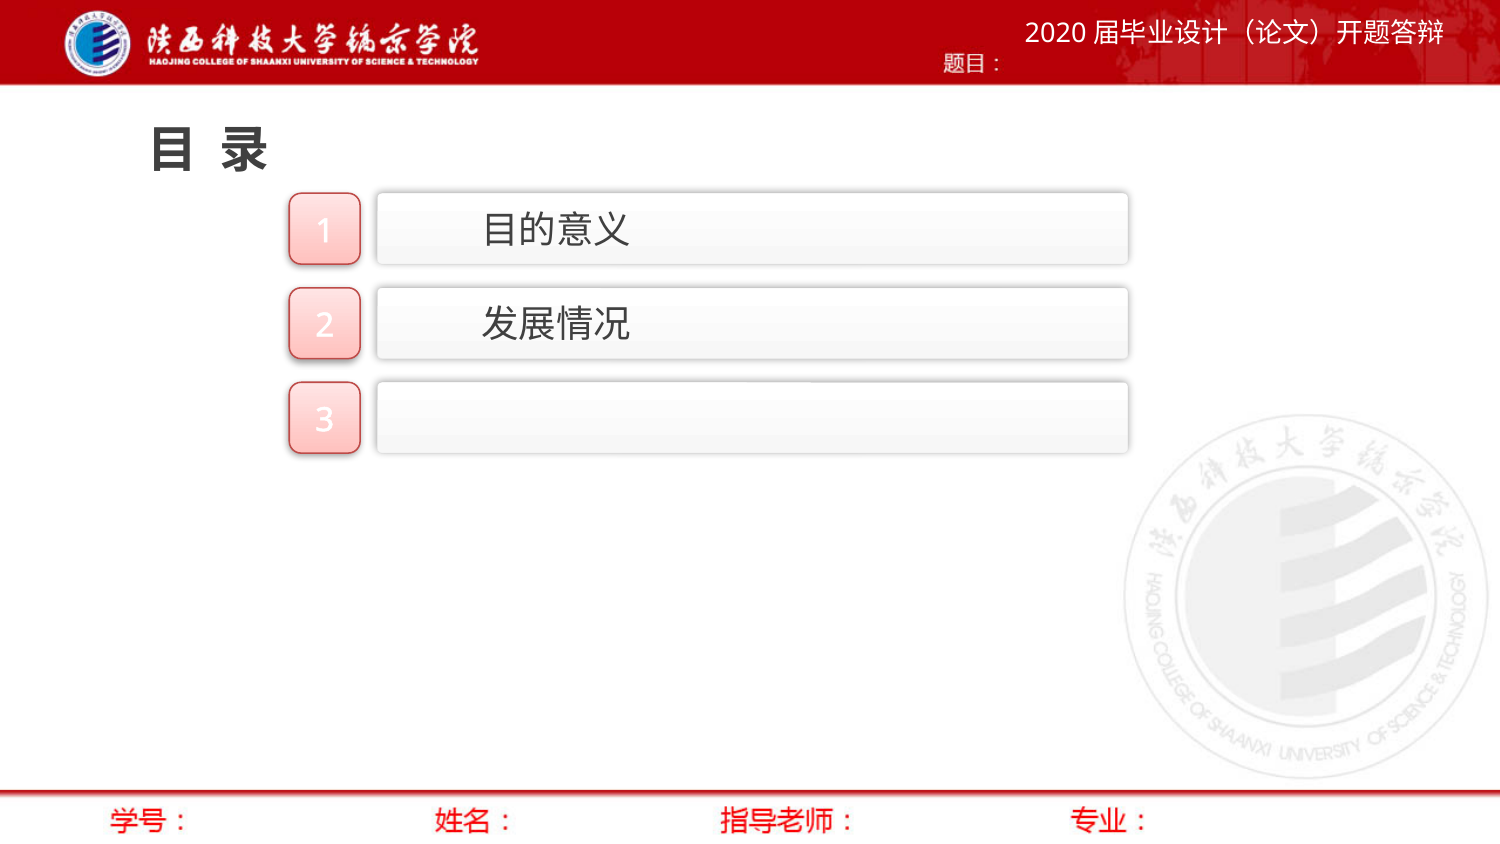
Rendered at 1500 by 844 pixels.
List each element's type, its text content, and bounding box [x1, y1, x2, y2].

picture [0, 0, 1500, 844]
text_box 2 [288, 287, 361, 360]
text_box 目的意义 [466, 198, 647, 259]
text_box 2020届毕业设计（论文）开题答辩 [1009, 7, 1495, 55]
text_box 发展情况 [466, 292, 647, 353]
text_box 目 录 [132, 109, 285, 185]
text_box [375, 191, 1131, 267]
text_box 3 [288, 381, 361, 454]
text_box [375, 285, 1131, 361]
text_box [375, 380, 1131, 456]
text_box 1 [288, 192, 361, 265]
